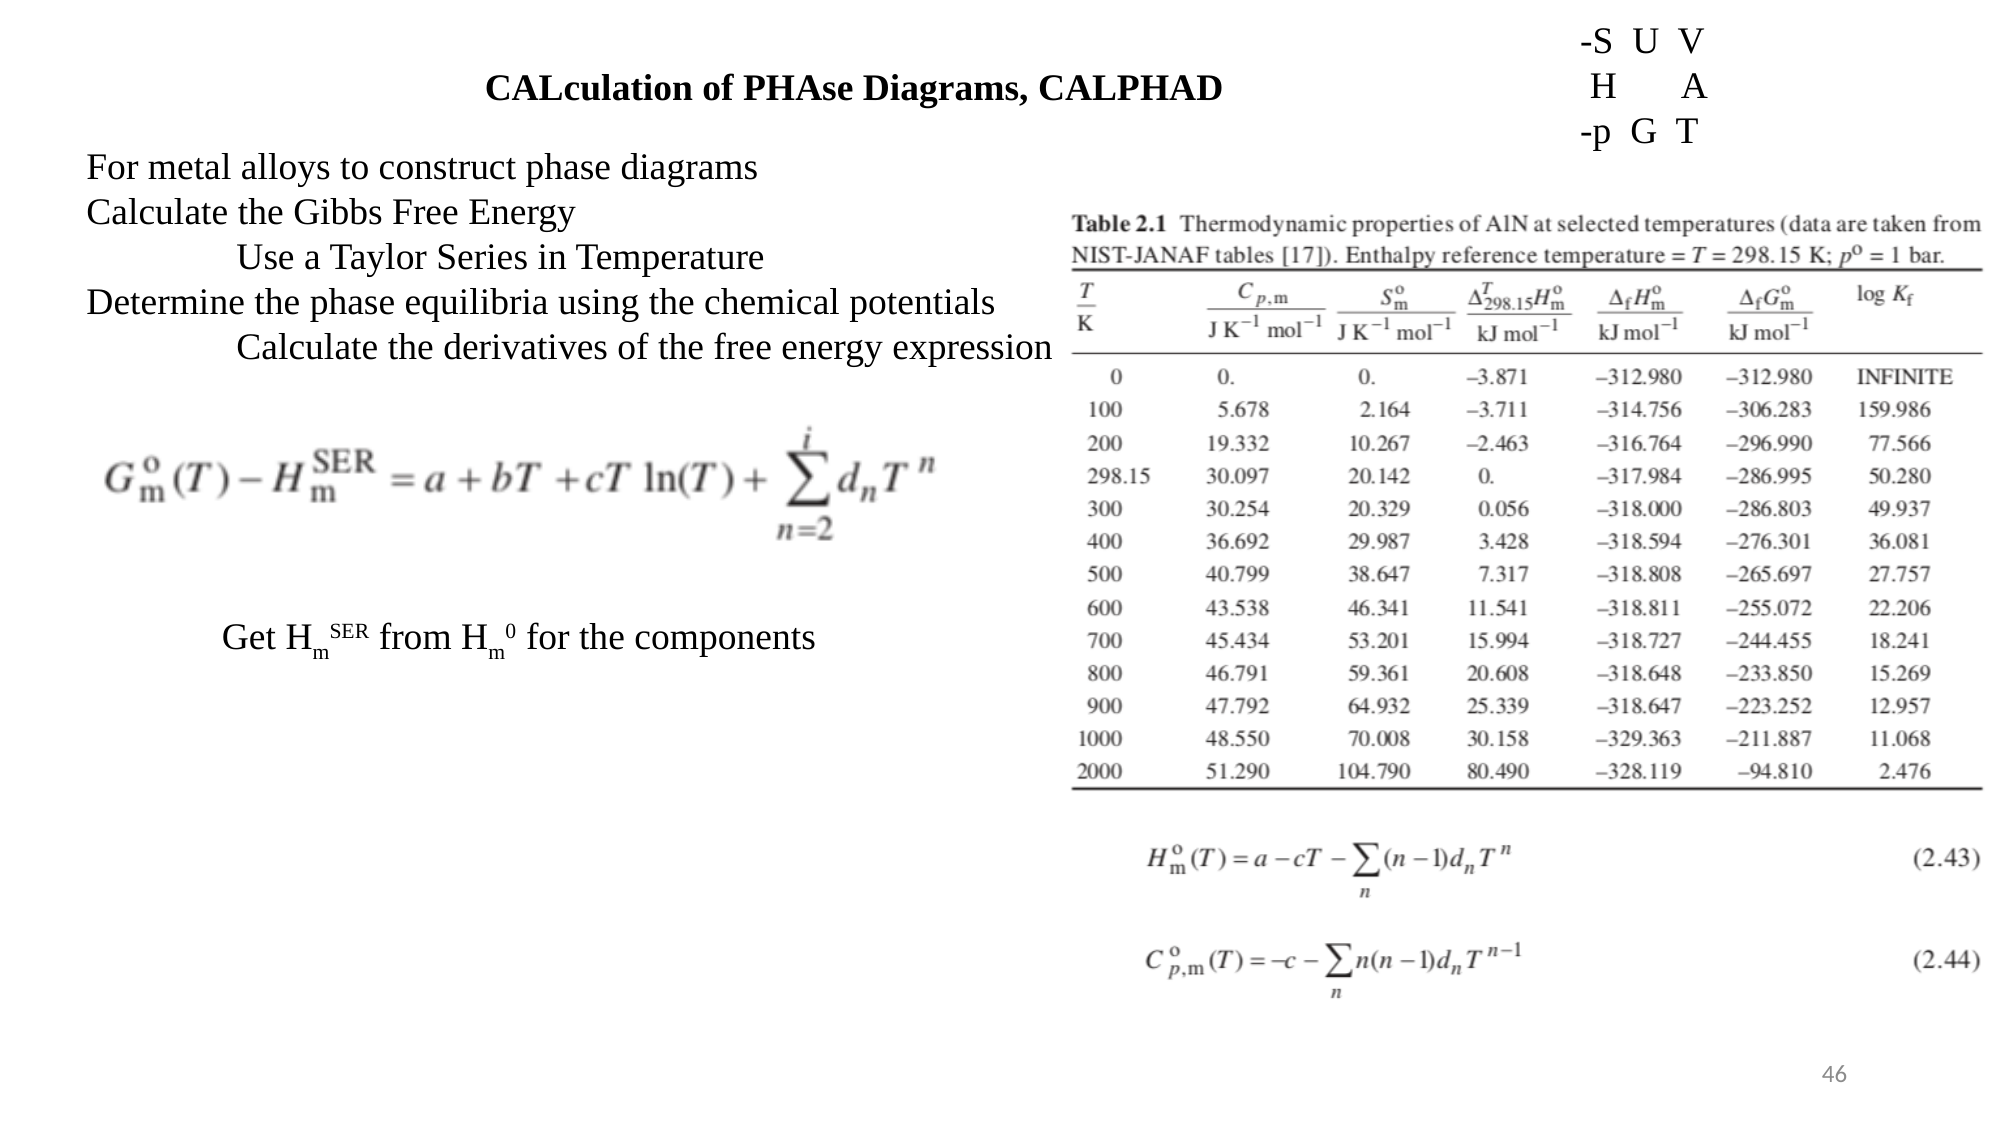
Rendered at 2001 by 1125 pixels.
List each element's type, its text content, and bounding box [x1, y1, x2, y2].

picture [80, 415, 958, 566]
text_box -S U V H A -p G T [1565, 8, 1727, 159]
text_box For metal alloys to construct phase diagrams Calculate the Gibbs Free Energy Use a Taylor Series in Temperature Determine the phase equilibria using the chemical potentials Calculate the derivatives of the free energy expression [71, 134, 1163, 374]
slide_number 46 [1412, 1042, 1863, 1103]
picture [1062, 204, 2000, 1006]
text_box CALculation of PHAse Diagrams, CALPHAD [469, 55, 1239, 115]
text_box Get HmSER from Hm0 for the components [207, 604, 832, 671]
